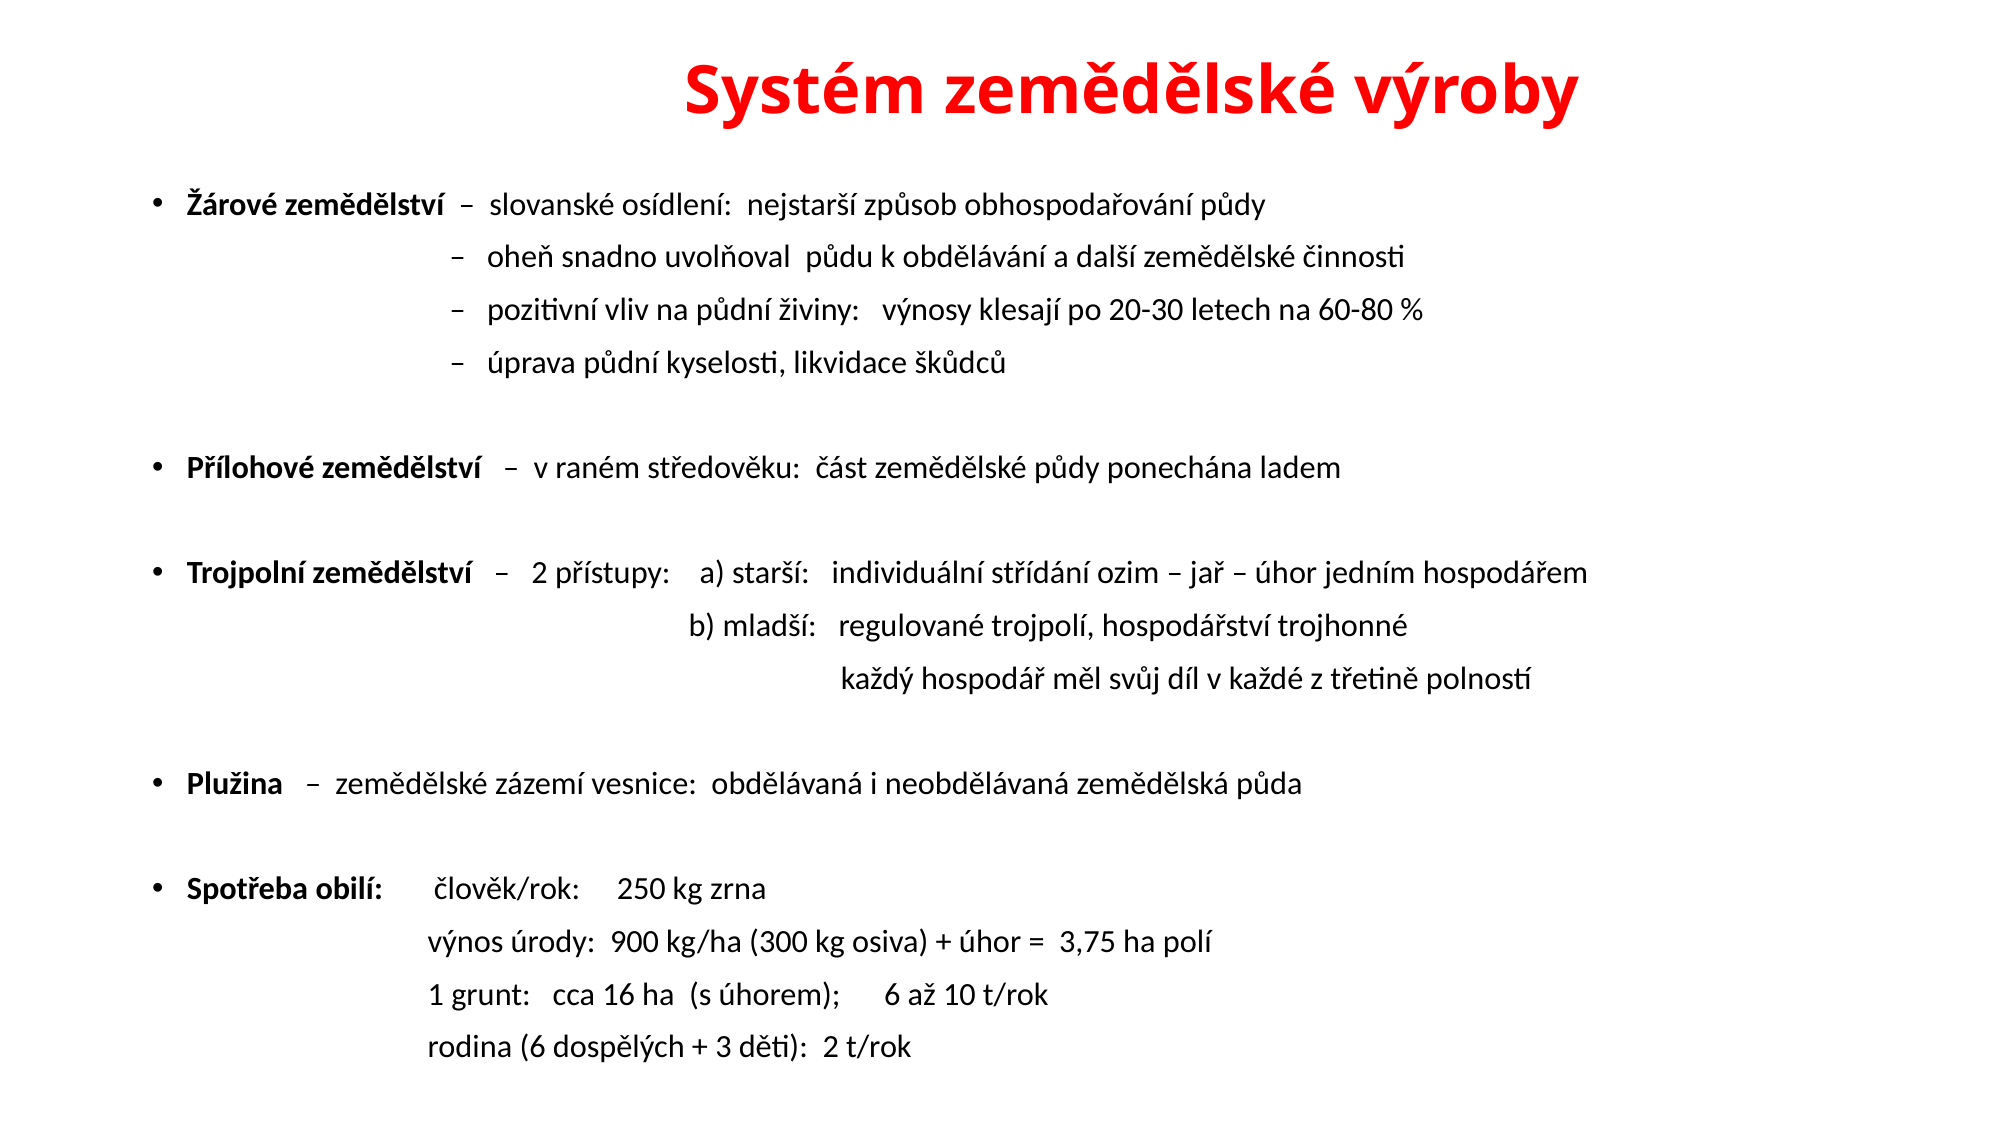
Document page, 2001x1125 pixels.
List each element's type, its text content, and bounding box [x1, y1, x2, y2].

list Žárové zemědělství – slovanské osídlení: nejstarší způsob obhospodařování půdy – oheň snadno uvolňoval půdu k obdělávání a další zemědělské činnosti – pozitivní vliv na půdní živiny: výnosy klesají po 20-30 letech na 60-80 % – úprava půdní kyselosti, likvidace škůdců Přílohové zemědělství – v raném středověku: část zemědělské půdy ponechána ladem Trojpolní zemědělství – 2 přístupy: a) starší: individuální střídání ozim – jař – úhor jedním hospodářem b) mladší: regulované trojpolí, hospodářství trojhonné každý hospodář měl svůj díl v každé z třetině polností Plužina – zemědělské zázemí vesnice: obdělávaná i neobdělávaná zemědělská půda Spotřeba obilí: člověk/rok: 250 kg zrna výnos úrody: 900 kg/ha (300 kg osiva) + úhor = 3,75 ha polí 1 grunt: cca 16 ha (s úhorem); 6 až 10 t/rok rodina (6 dospělých + 3 děti): 2 t/rok [137, 179, 1961, 1125]
title Systém zemědělské výroby [324, 0, 1675, 179]
